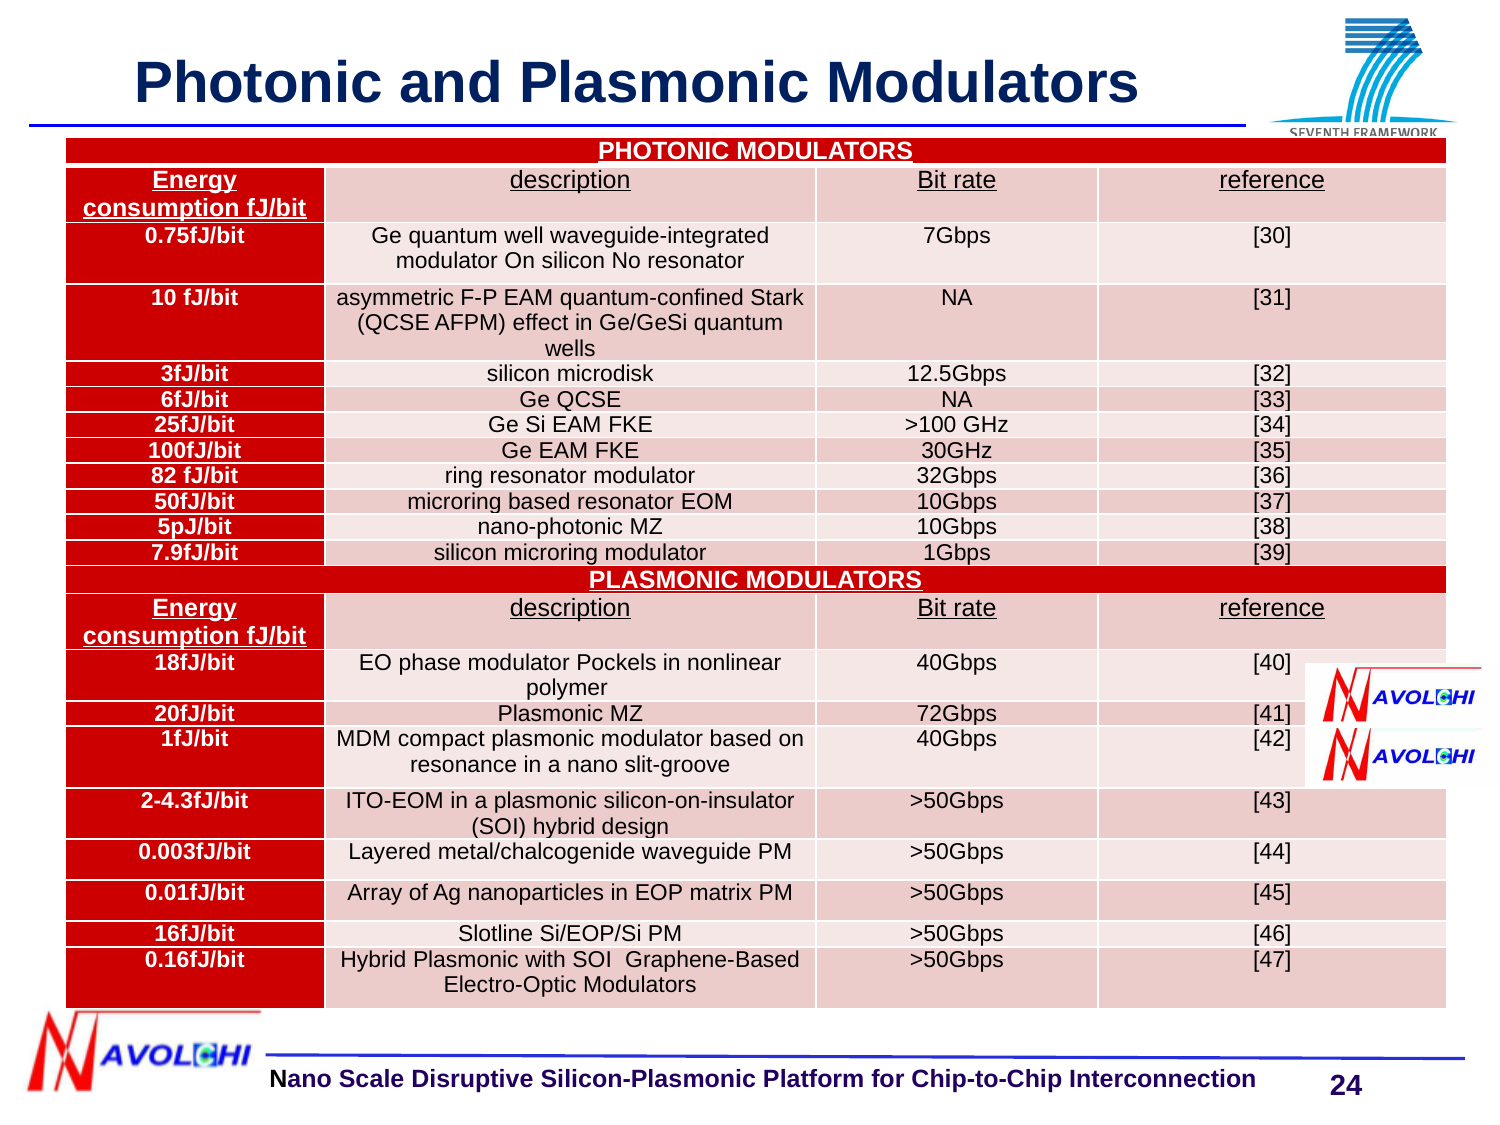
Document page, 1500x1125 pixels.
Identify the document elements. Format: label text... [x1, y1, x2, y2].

table_cell MDM compact plasmonic modulator based on resonance in a nano slit-groove [326, 727, 815, 787]
table_cell 40Gbps [817, 650, 1097, 700]
table_cell microring based resonator EOM [326, 490, 815, 513]
table_cell >50Gbps [817, 881, 1097, 920]
picture [1269, 18, 1458, 155]
table_cell 72Gbps [817, 702, 1097, 725]
table_cell reference [1099, 168, 1446, 222]
table_cell ITO-EOM in a plasmonic silicon-on-insulator (SOI) hybrid design [326, 789, 815, 838]
table_cell 7.9fJ/bit [66, 541, 324, 565]
table_cell 10Gbps [817, 490, 1097, 513]
table_cell Slotline Si/EOP/Si PM [326, 922, 815, 946]
picture [1304, 662, 1500, 788]
table_cell 18fJ/bit [66, 650, 324, 700]
table_cell 20fJ/bit [66, 702, 324, 725]
table_cell 0.75fJ/bit [66, 223, 324, 283]
picture [3, 1005, 290, 1101]
table_cell 6fJ/bit [66, 387, 324, 411]
table_cell [38] [1099, 515, 1446, 539]
table_cell 0.01fJ/bit [66, 881, 324, 920]
table_cell PLASMONIC MODULATORS [66, 566, 1446, 593]
table_cell Ge quantum well waveguide-integrated modulator On silicon No resonator [326, 223, 815, 283]
table_cell [44] [1099, 840, 1446, 879]
table_cell [36] [1099, 464, 1446, 488]
table_cell 10Gbps [817, 515, 1097, 539]
table_cell 1Gbps [817, 541, 1097, 565]
table_cell [46] [1099, 922, 1446, 946]
table_cell description [326, 168, 815, 222]
table_cell >50Gbps [817, 948, 1097, 1008]
table_cell 2-4.3fJ/bit [66, 789, 324, 838]
table_cell [30] [1099, 223, 1446, 283]
table_cell 0.003fJ/bit [66, 840, 324, 879]
table_cell 25fJ/bit [66, 413, 324, 437]
table_cell >50Gbps [817, 840, 1097, 879]
table_cell [43] [1099, 789, 1446, 838]
table_cell Energy consumption fJ/bit [66, 594, 324, 649]
table_cell 40Gbps [817, 727, 1097, 787]
table_cell Bit rate [817, 168, 1097, 222]
table_cell Ge QCSE [326, 387, 815, 411]
table_cell reference [1099, 594, 1446, 649]
table_cell >50Gbps [817, 922, 1097, 946]
table_cell asymmetric F-P EAM quantum-confined Stark (QCSE AFPM) effect in Ge/GeSi quantum wells [326, 285, 815, 360]
table_cell [34] [1099, 413, 1446, 437]
table_cell silicon microring modulator [326, 541, 815, 565]
table_cell [35] [1099, 438, 1446, 462]
table_cell Ge EAM FKE [326, 438, 815, 462]
table_cell 5pJ/bit [66, 515, 324, 539]
table_cell 32Gbps [817, 464, 1097, 488]
table_cell [40] [1099, 650, 1446, 700]
table_cell Bit rate [817, 594, 1097, 649]
table_cell 10 fJ/bit [66, 285, 324, 360]
table_cell 12.5Gbps [817, 362, 1097, 386]
table_cell 100fJ/bit [66, 438, 324, 462]
table_cell [37] [1099, 490, 1446, 513]
table_cell 30GHz [817, 438, 1097, 462]
table_cell Array of Ag nanoparticles in EOP matrix PM [326, 881, 815, 920]
table_cell 3fJ/bit [66, 362, 324, 386]
table_cell [42] [1099, 727, 1299, 787]
table_cell [31] [1099, 285, 1446, 360]
table_cell EO phase modulator Pockels in nonlinear polymer [326, 650, 815, 700]
table_cell 50fJ/bit [66, 490, 324, 513]
table_cell Layered metal/chalcogenide waveguide PM [326, 840, 815, 879]
table_cell NA [817, 285, 1097, 360]
table_cell 82 fJ/bit [66, 464, 324, 488]
table_cell Hybrid Plasmonic with SOI Graphene-Based Electro-Optic Modulators [326, 948, 815, 1008]
table_cell >100 GHz [817, 413, 1097, 437]
table_cell Plasmonic MZ [326, 702, 815, 725]
table_cell 16fJ/bit [66, 922, 324, 946]
table_header PHOTONIC MODULATORS [66, 138, 1446, 163]
table_cell [47] [1099, 948, 1446, 1008]
table_cell nano-photonic MZ [326, 515, 815, 539]
table_cell ring resonator modulator [326, 464, 815, 488]
table_cell silicon microdisk [326, 362, 815, 386]
table_cell [39] [1099, 541, 1446, 565]
table_cell [33] [1099, 387, 1446, 411]
table_cell >50Gbps [817, 789, 1097, 838]
table_cell 0.16fJ/bit [66, 948, 324, 1008]
title Photonic and Plasmonic Modulators [29, 30, 1247, 131]
table_cell 7Gbps [817, 223, 1097, 283]
table_cell description [326, 594, 815, 649]
table_cell 1fJ/bit [66, 727, 324, 787]
table_cell Energy consumption fJ/bit [66, 168, 324, 222]
table_cell [41] [1099, 702, 1299, 725]
table_cell [45] [1099, 881, 1446, 920]
table_cell Ge Si EAM FKE [326, 413, 815, 437]
table_cell NA [817, 387, 1097, 411]
table_cell [32] [1099, 362, 1446, 386]
